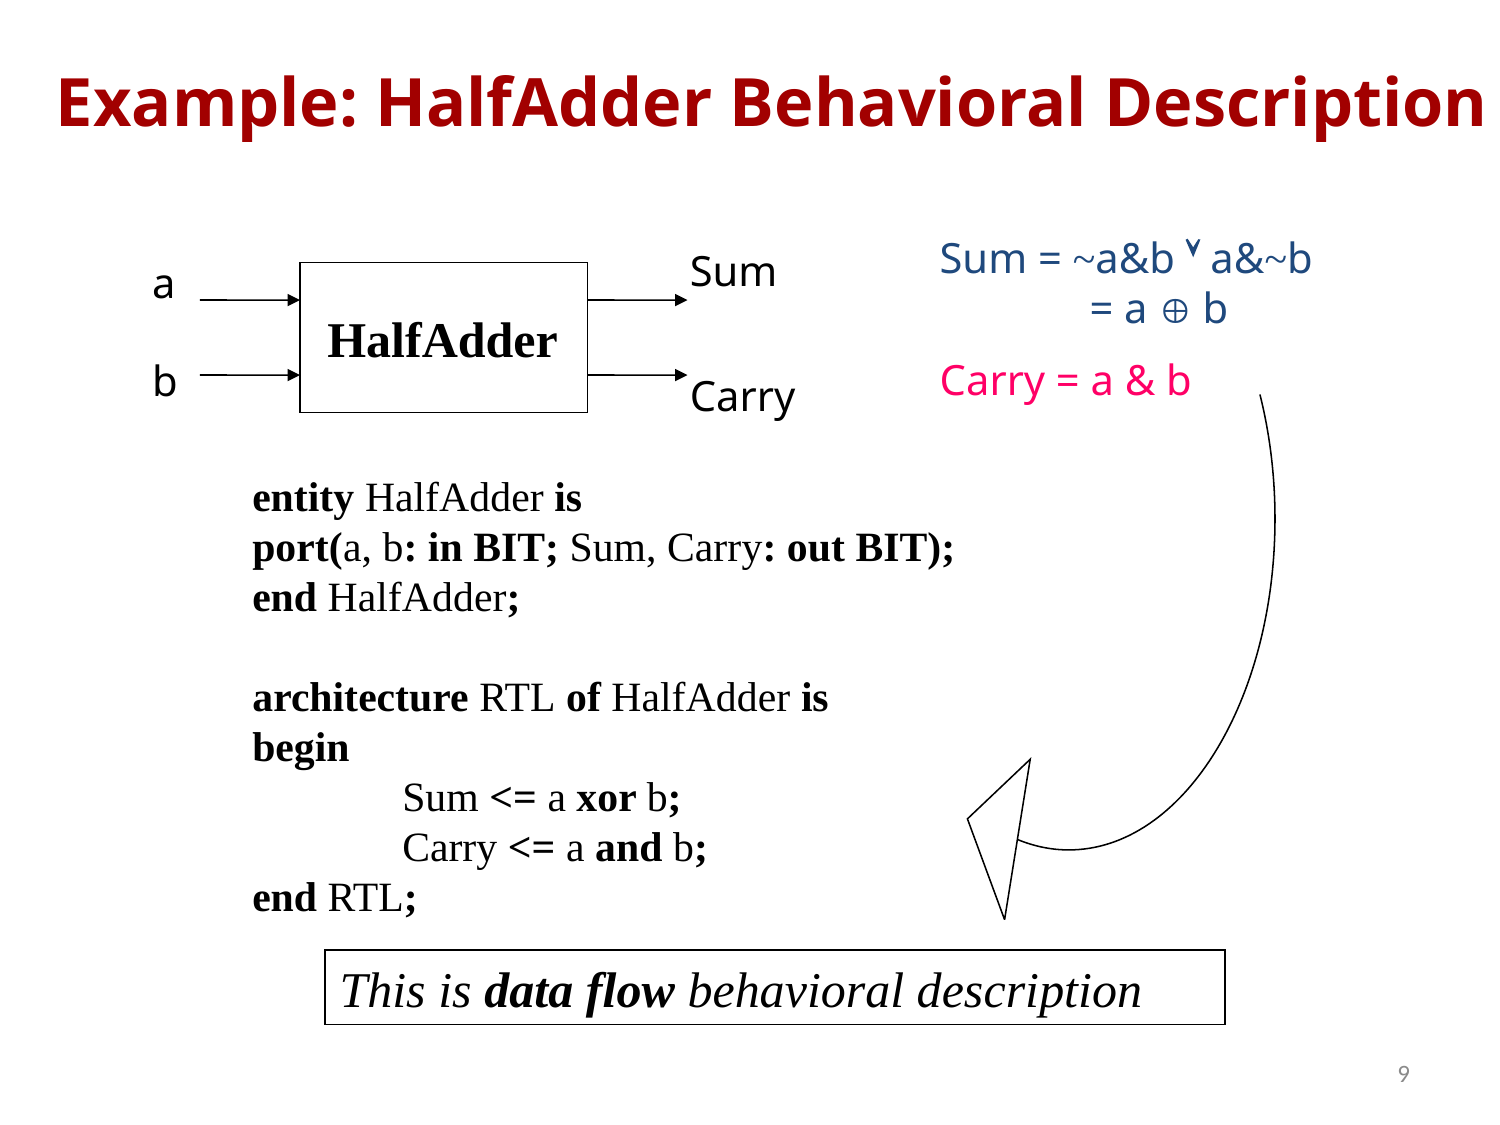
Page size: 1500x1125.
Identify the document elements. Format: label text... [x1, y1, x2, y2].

slide_number 9 [1074, 1042, 1425, 1103]
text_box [237, 187, 1276, 931]
text_box Example: HalfAdder Behavioral Description [41, 52, 1500, 148]
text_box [137, 237, 232, 429]
text_box Sum = ~a&b  a&~b = a  b Carry = a & b [1279, 224, 1388, 411]
text_box This is data flow behavioral description [324, 949, 1225, 1025]
